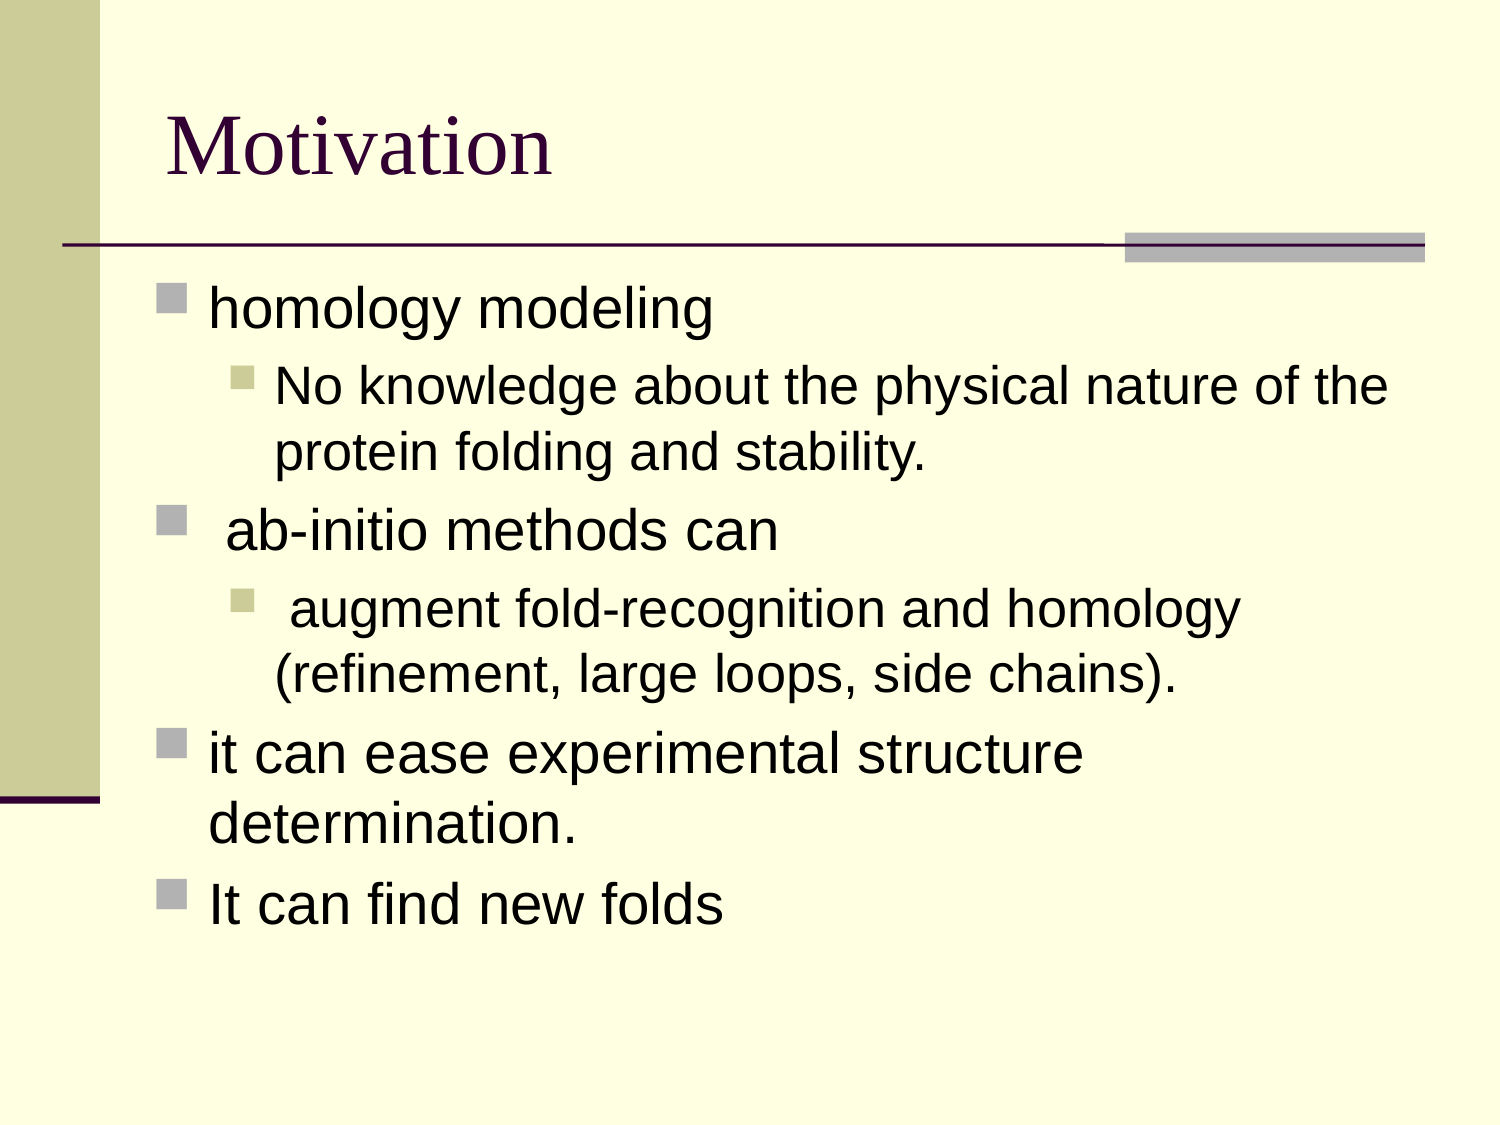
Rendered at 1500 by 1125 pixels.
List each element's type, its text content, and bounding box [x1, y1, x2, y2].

list homology modeling No knowledge about the physical nature of the protein folding and stability. ab-initio methods can augment fold-recognition and homology (refinement, large loops, side chains). it can ease experimental structure determination. It can find new folds [137, 262, 1426, 1051]
title Motivation [149, 45, 1426, 234]
